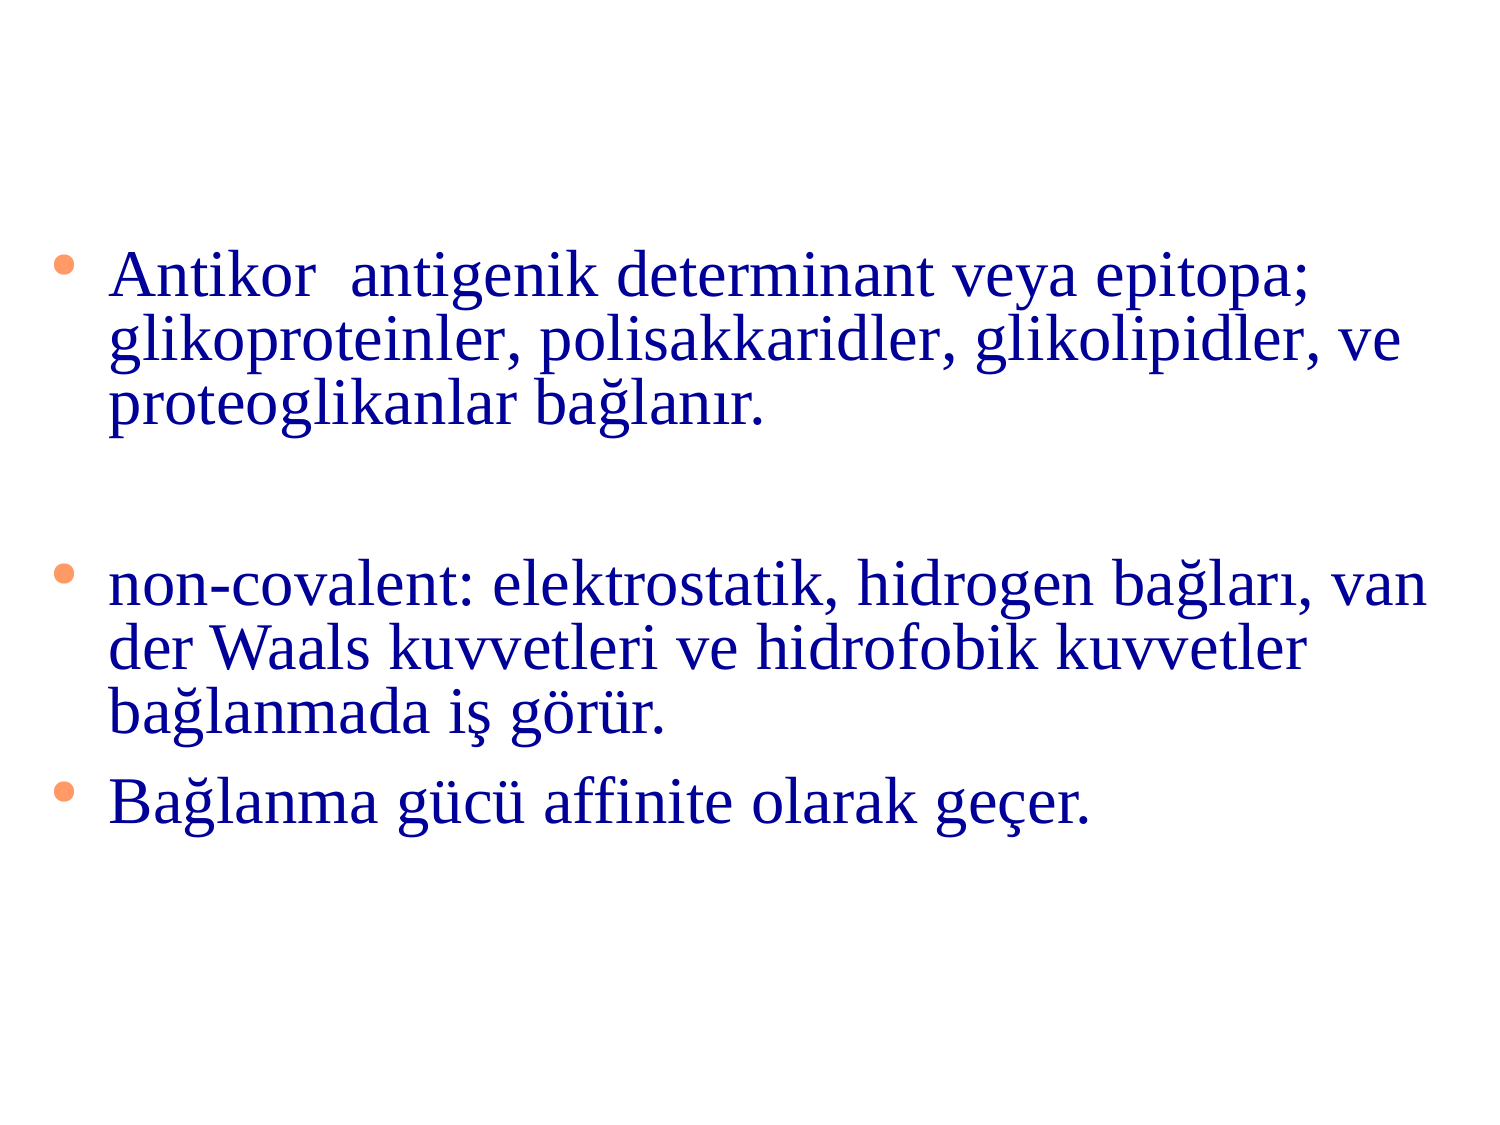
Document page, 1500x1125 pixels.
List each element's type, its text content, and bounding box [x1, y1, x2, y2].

list Antikor antigenik determinant veya epitopa; glikoproteinler, polisakkaridler, glikolipidler, ve proteoglikanlar bağlanır. non-covalent: elektrostatik, hidrogen bağları, van der Waals kuvvetleri ve hidrofobik kuvvetler bağlanmada iş görür. Bağlanma gücü affinite olarak geçer. [37, 237, 1463, 1038]
